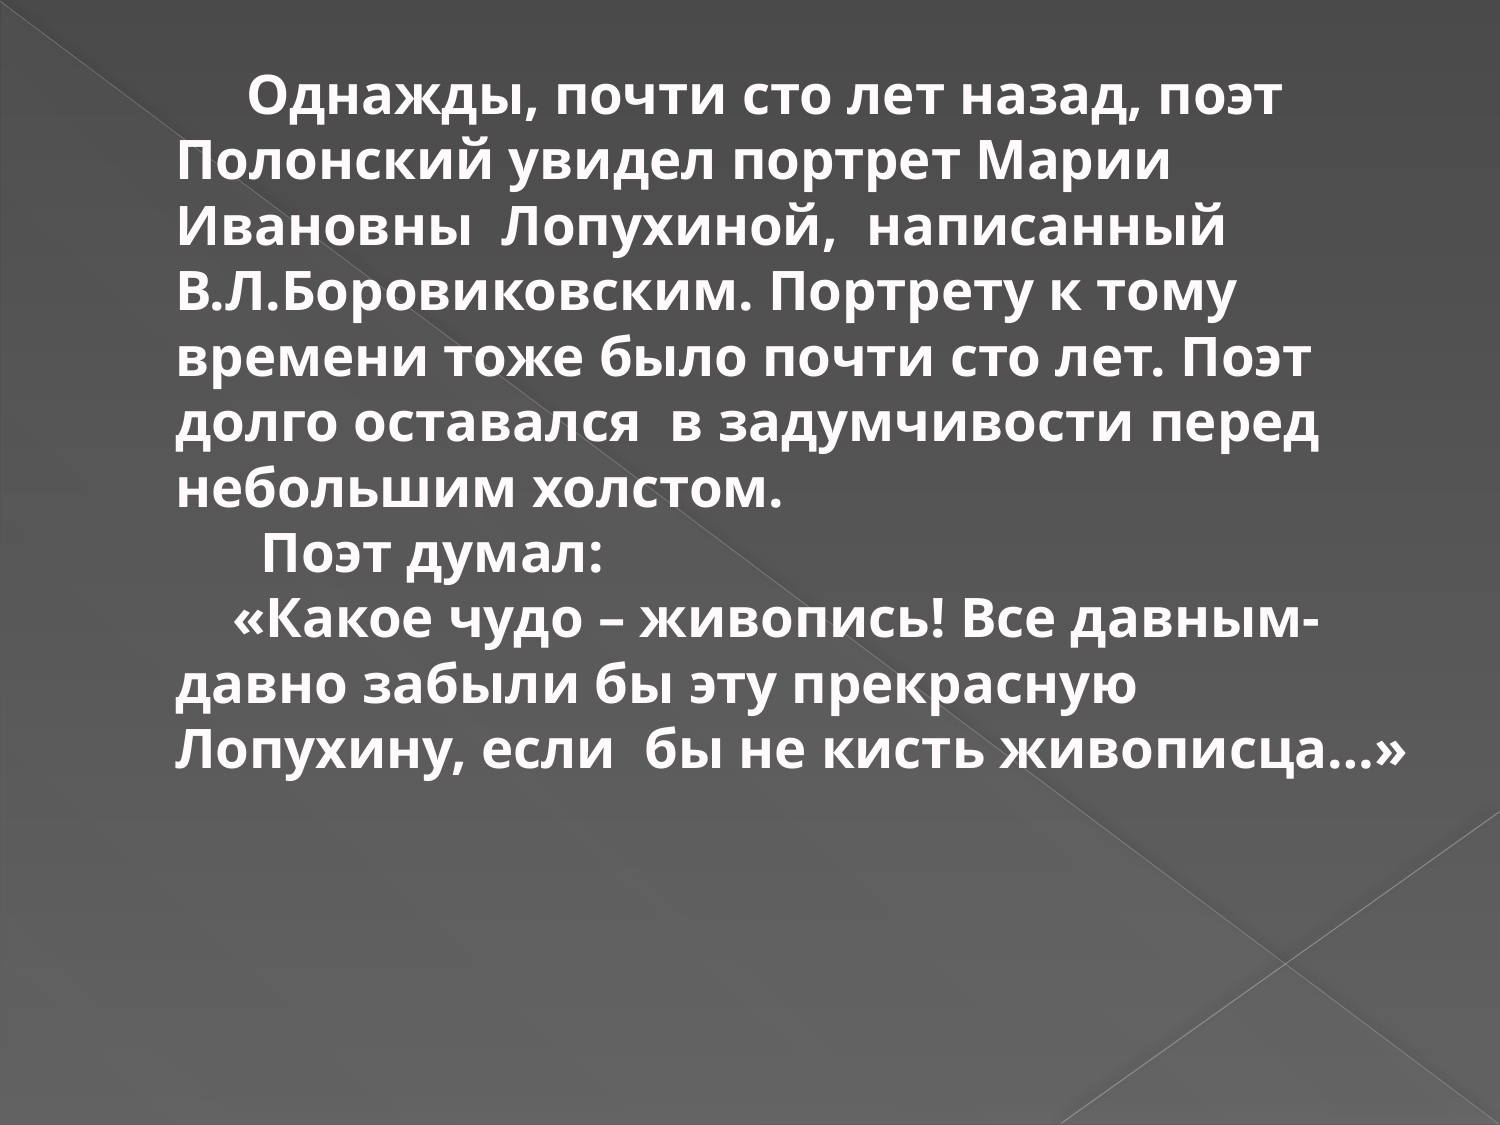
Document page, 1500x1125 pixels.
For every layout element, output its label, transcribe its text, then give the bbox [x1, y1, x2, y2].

title Однажды, почти сто лет назад, поэт Полонский увидел портрет Марии Ивановны Лопухиной, написанный В.Л.Боровиковским. Портрету к тому времени тоже было почти сто лет. Поэт долго оставался в задумчивости перед небольшим холстом. Поэт думал: «Какое чудо – живопись! Все давным-давно забыли бы эту прекрасную Лопухину, если бы не кисть живописца…» [75, 43, 1425, 903]
